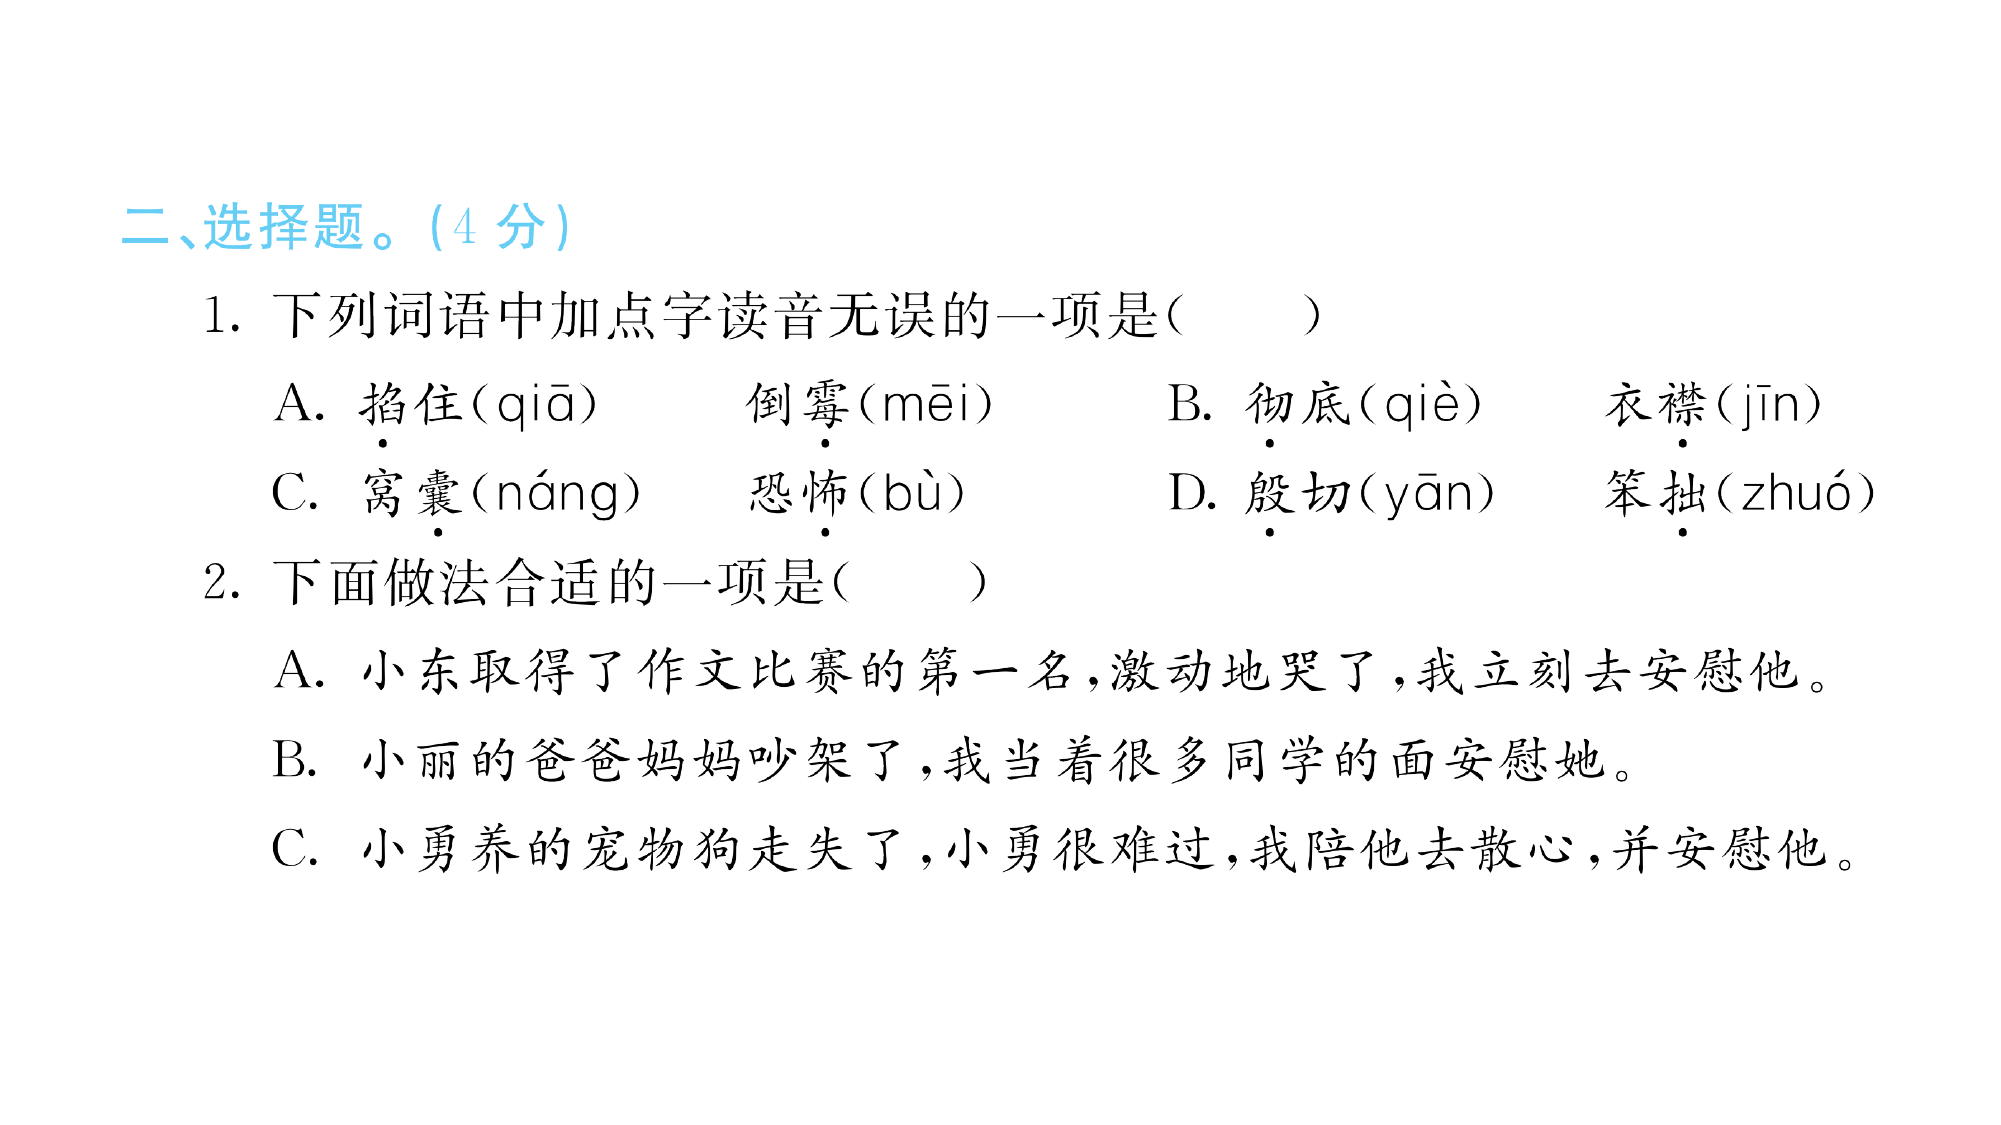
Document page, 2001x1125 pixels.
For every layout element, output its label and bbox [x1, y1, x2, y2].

picture [118, 177, 2000, 886]
